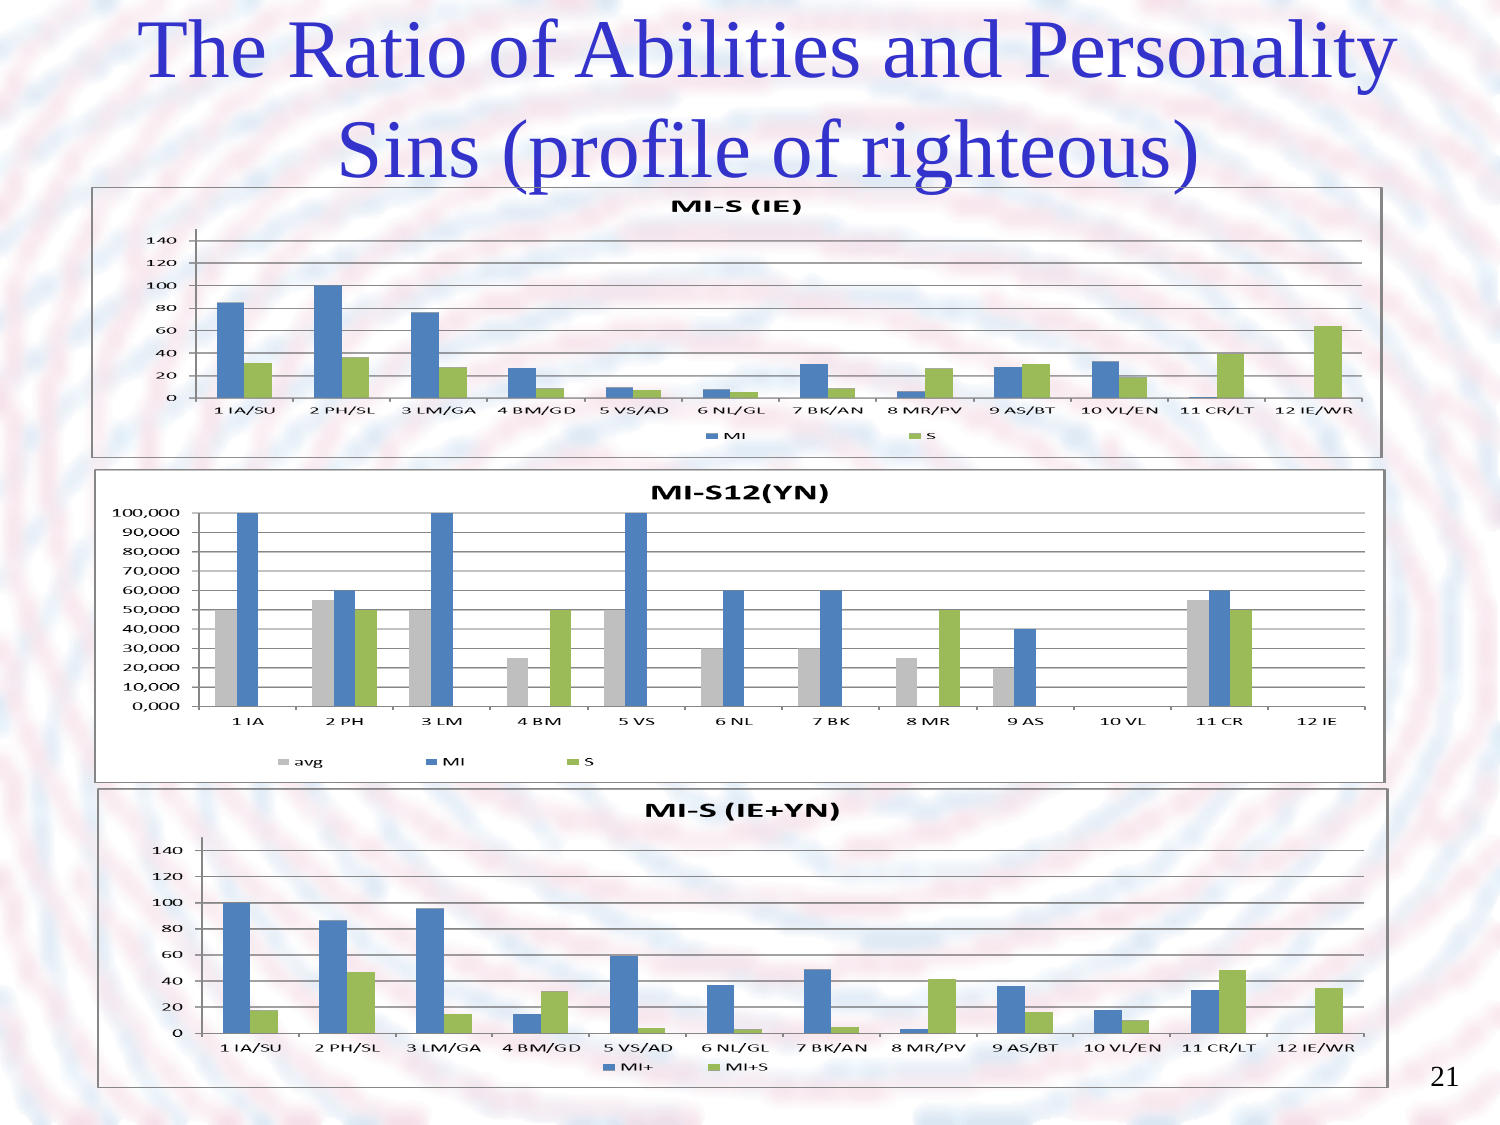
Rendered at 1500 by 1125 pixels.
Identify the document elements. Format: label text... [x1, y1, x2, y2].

picture [0, 0, 1500, 1125]
title The Ratio of Abilities and Personality Sins (profile of righteous) [63, 0, 1475, 188]
slide_number 21 [1408, 1049, 1476, 1125]
